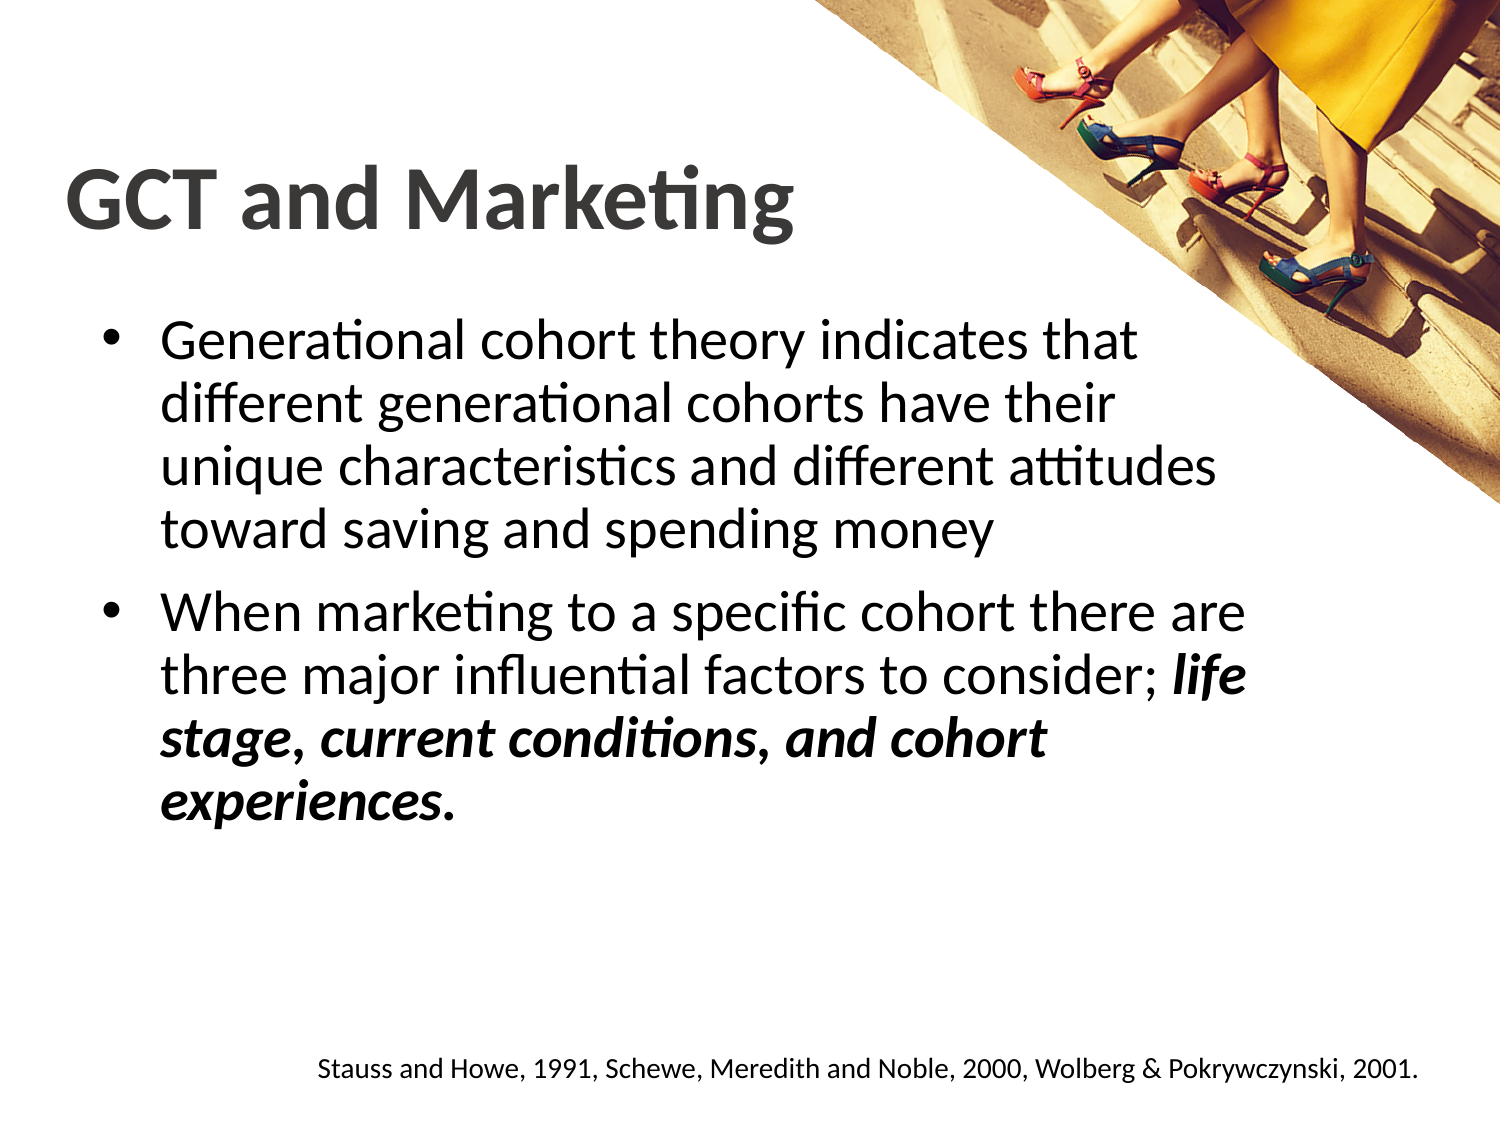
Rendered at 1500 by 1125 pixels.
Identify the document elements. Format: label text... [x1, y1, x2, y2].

title GCT and Marketing [50, 91, 1059, 309]
picture [816, 0, 1500, 504]
list Generational cohort theory indicates that different generational cohorts have their unique characteristics and different attitudes toward saving and spending money When marketing to a specific cohort there are three major influential factors to consider; life stage, current conditions, and cohort experiences. [71, 304, 1296, 1001]
text_box Stauss and Howe, 1991, Schewe, Meredith and Noble, 2000, Wolberg & Pokrywczynski, 2001. [281, 1041, 1448, 1092]
